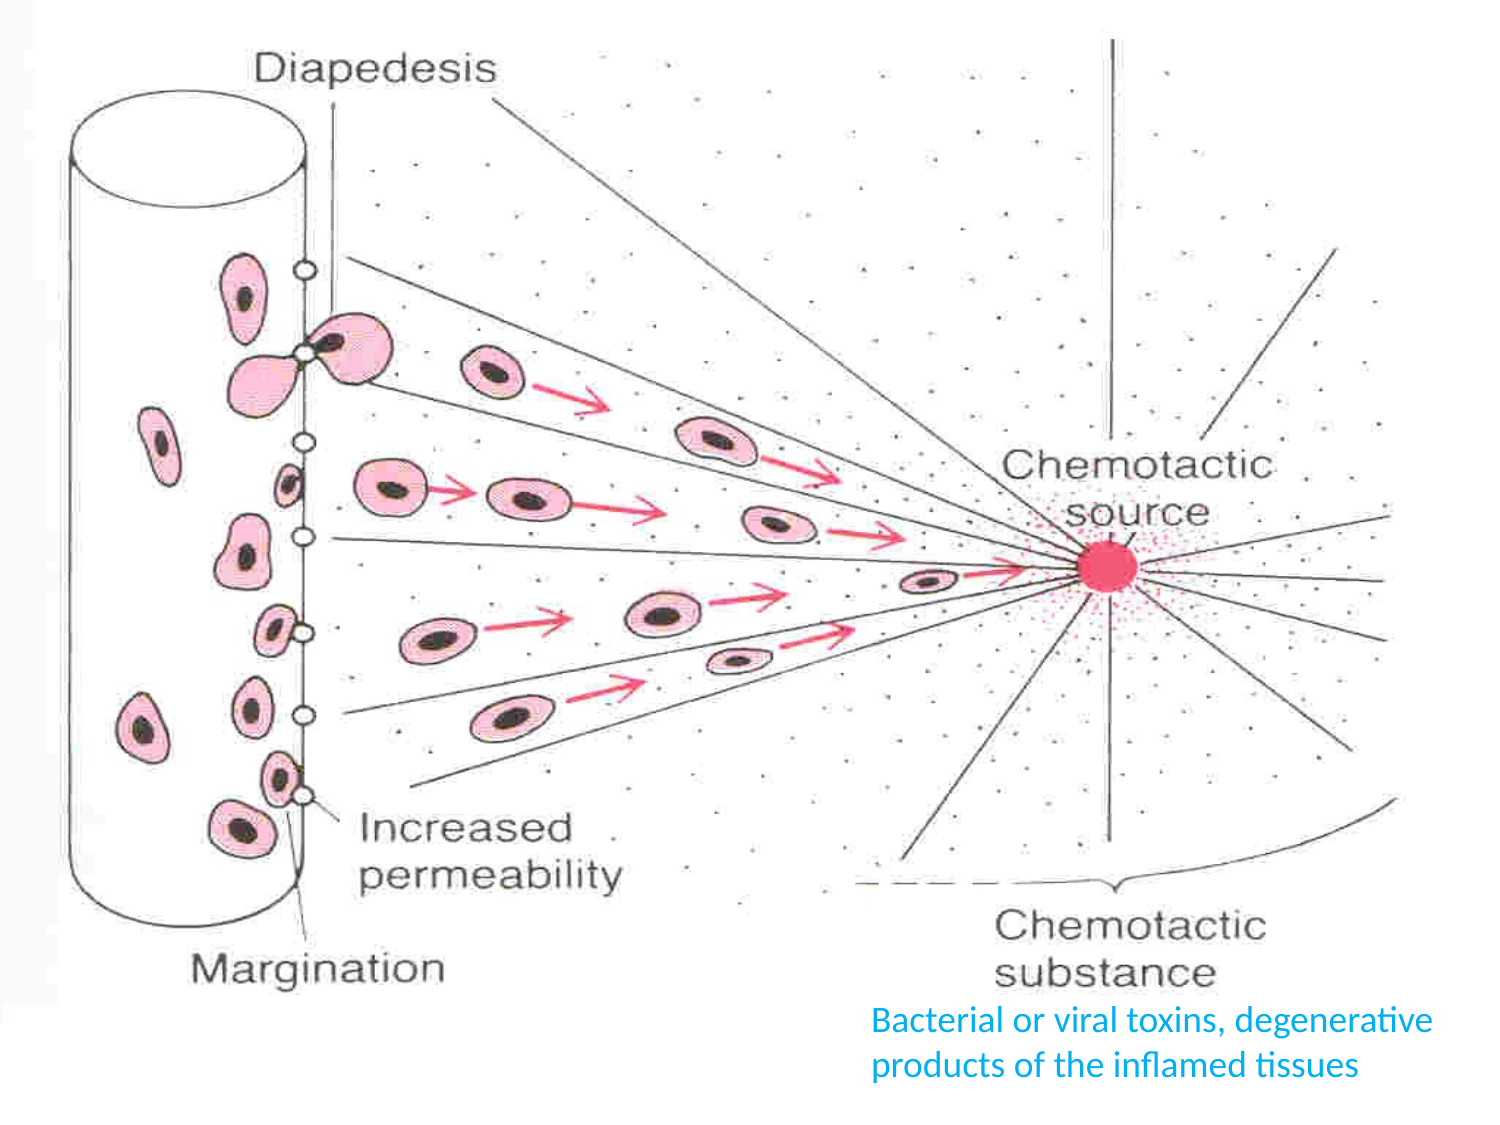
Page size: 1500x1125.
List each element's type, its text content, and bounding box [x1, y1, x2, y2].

text_box Bacterial or viral toxins, degenerative products of the inflamed tissues [856, 1031, 1500, 1093]
picture [1384, 1017, 1391, 1024]
picture [1315, 1017, 1322, 1024]
picture [1189, 1017, 1196, 1024]
picture [1144, 1017, 1153, 1024]
picture [1018, 1017, 1027, 1024]
picture [0, 0, 1500, 1024]
picture [878, 1011, 885, 1018]
picture [1240, 1017, 1248, 1024]
